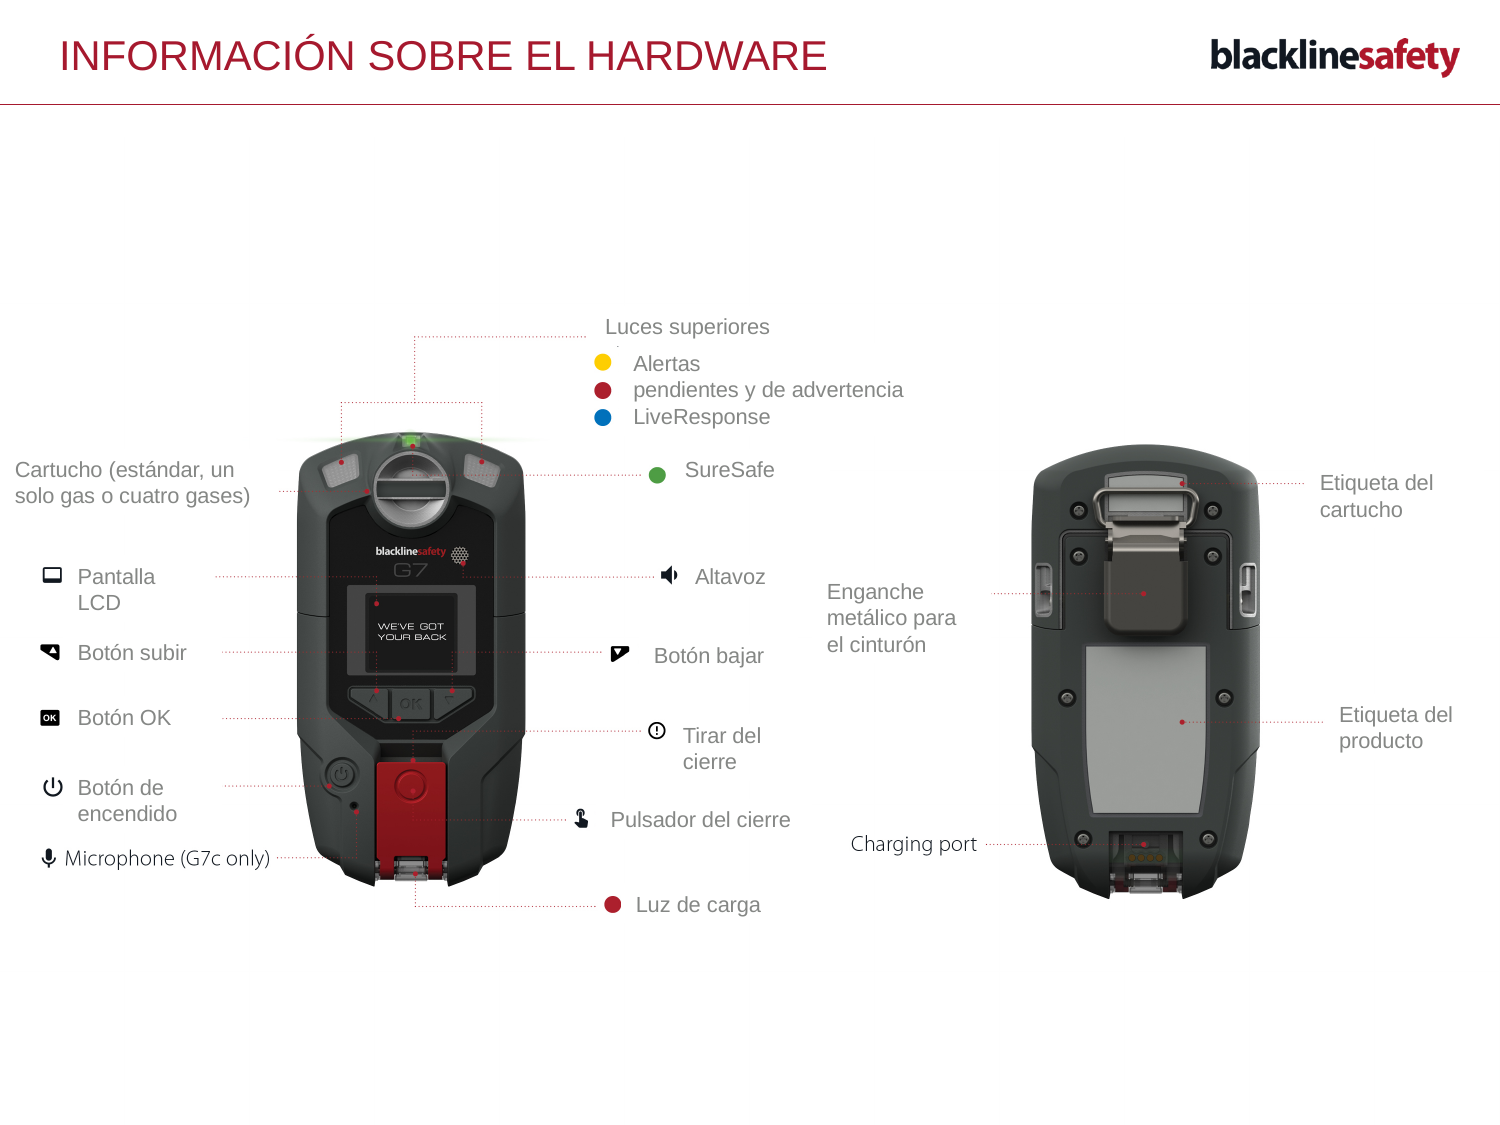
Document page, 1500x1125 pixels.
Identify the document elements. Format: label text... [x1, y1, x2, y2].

picture [1211, 38, 1460, 78]
title INFORMACIÓN SOBRE EL HARDWARE [44, 19, 1102, 95]
picture [0, 137, 1500, 1125]
